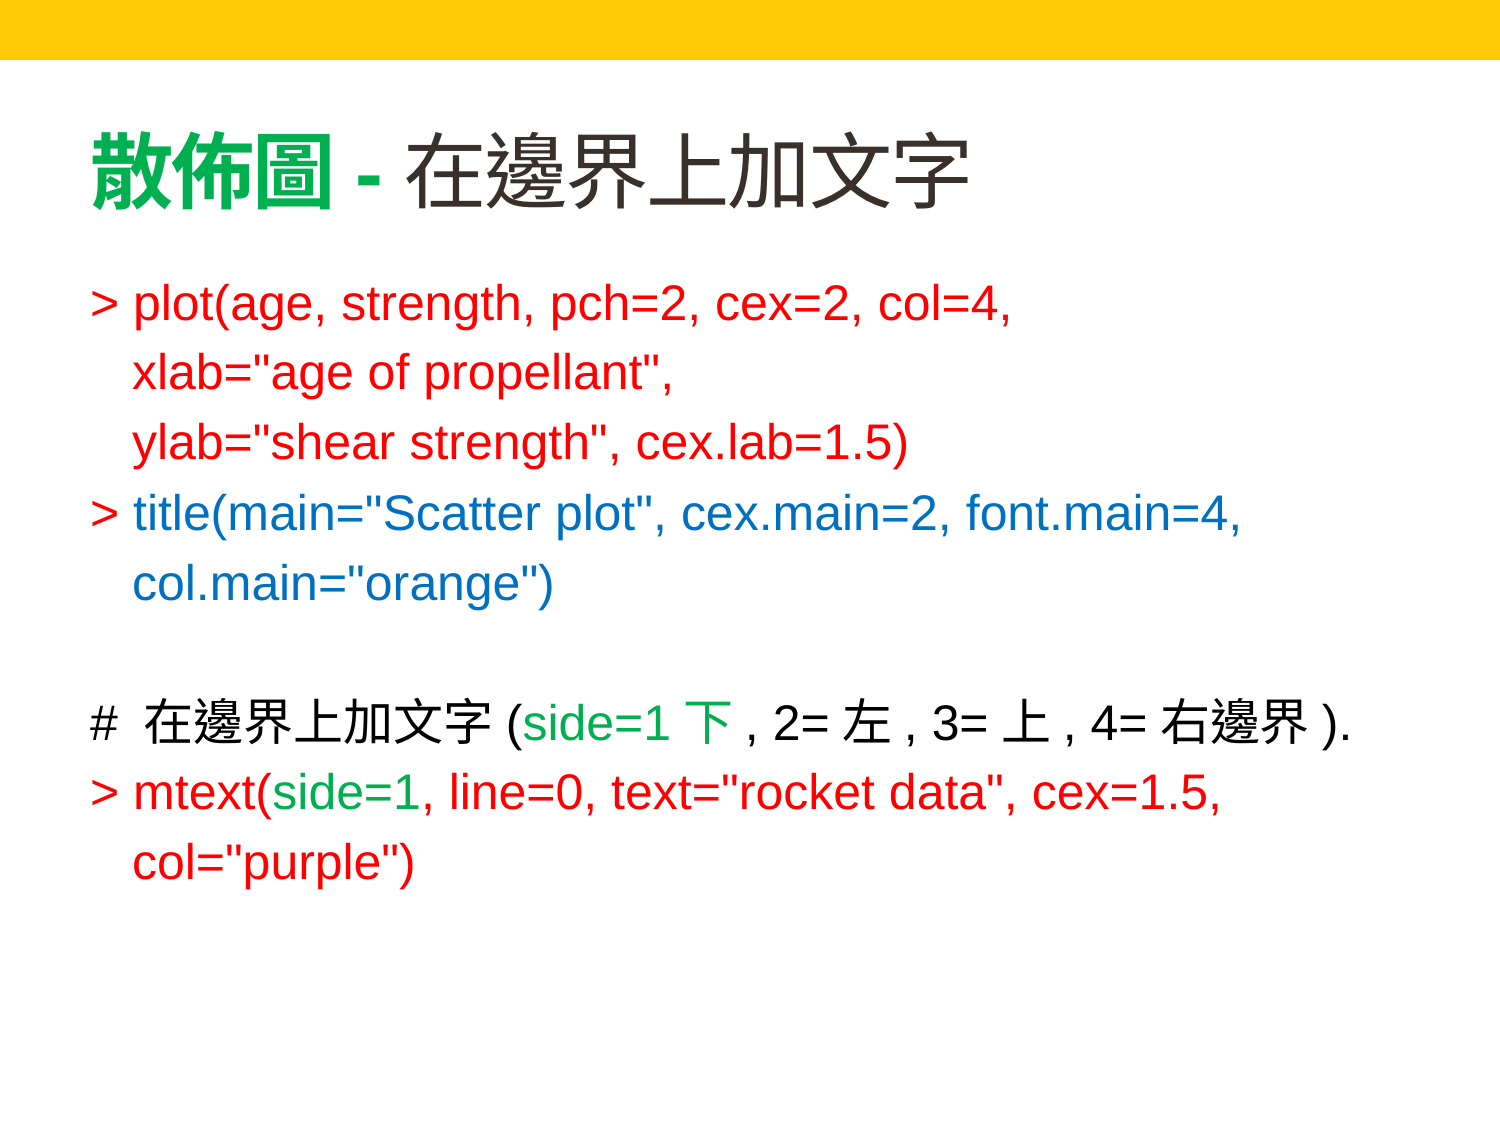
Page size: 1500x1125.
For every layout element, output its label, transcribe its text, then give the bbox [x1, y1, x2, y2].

list > plot(age, strength, pch=2, cex=2, col=4, xlab="age of propellant", ylab="shear strength", cex.lab=1.5) > title(main="Scatter plot", cex.main=2, font.main=4, col.main="orange") # 在邊界上加文字(side=1下, 2=左, 3=上, 4=右邊界). > mtext(side=1, line=0, text="rocket data", cex=1.5, col="purple") [75, 262, 1425, 1063]
title 散佈圖-在邊界上加文字 [75, 87, 1425, 250]
